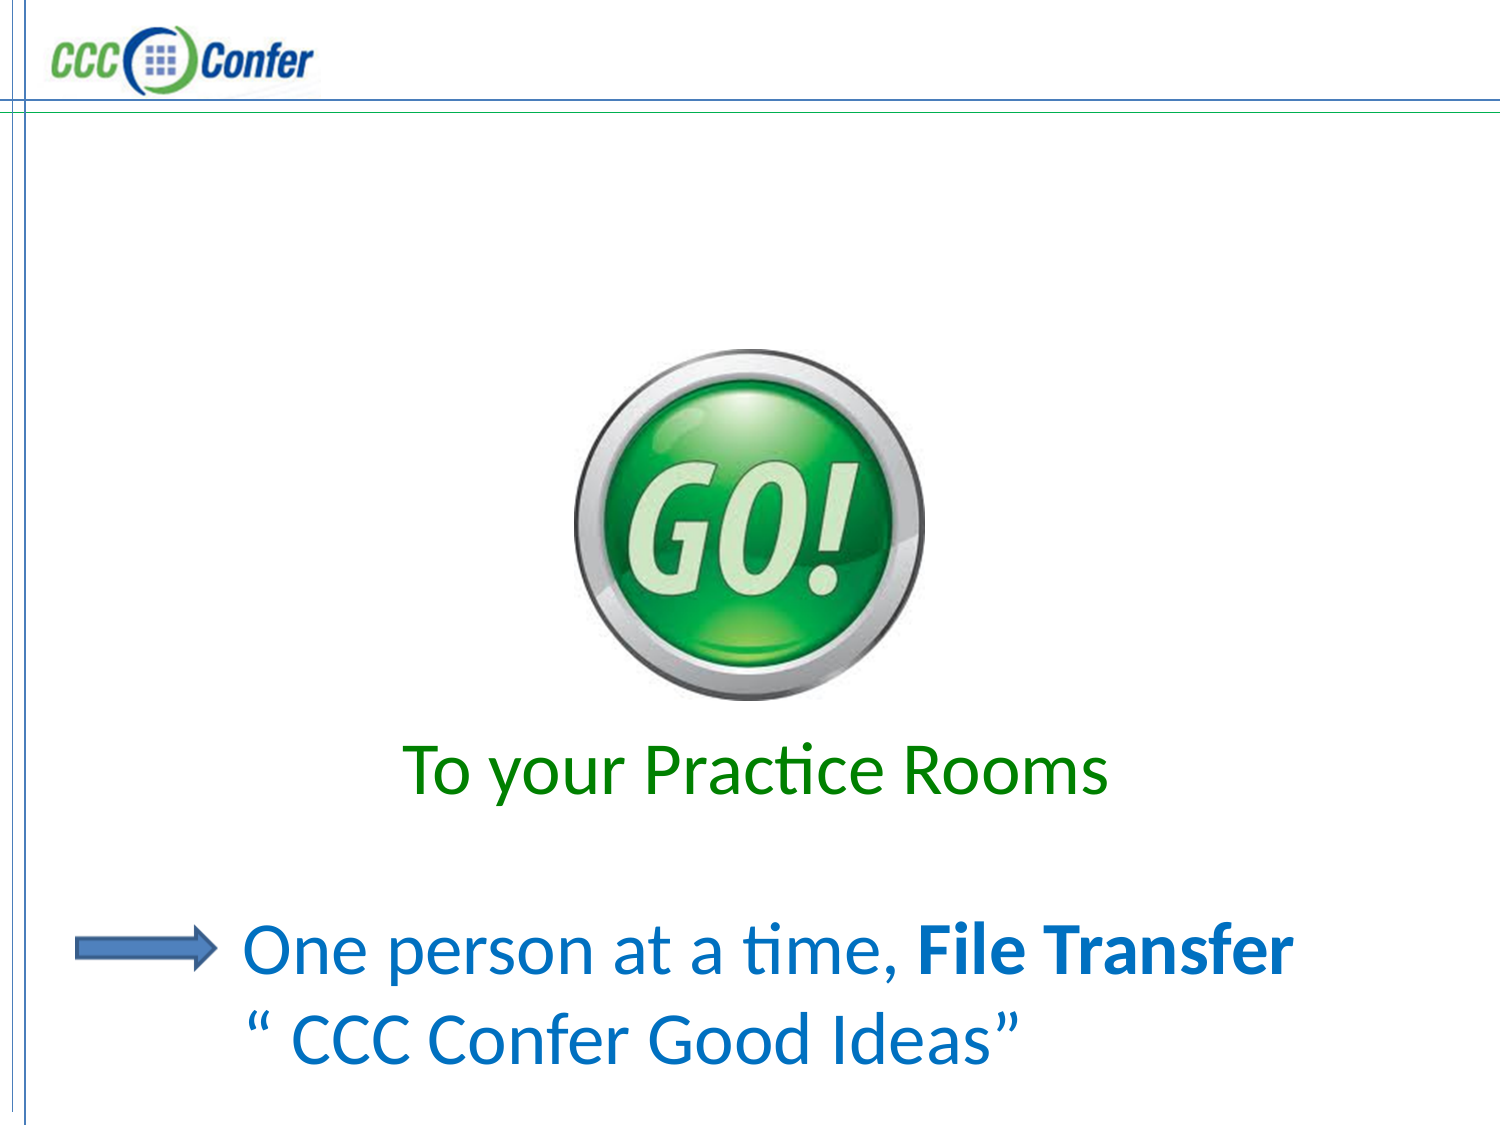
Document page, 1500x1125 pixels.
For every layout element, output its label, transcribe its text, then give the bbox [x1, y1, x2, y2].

picture [574, 349, 926, 702]
text_box To your Practice Rooms One person at a time, File Transfer “ CCC Confer Good Ideas” [74, 712, 1438, 1088]
picture [74, 924, 219, 973]
picture [37, 24, 321, 99]
